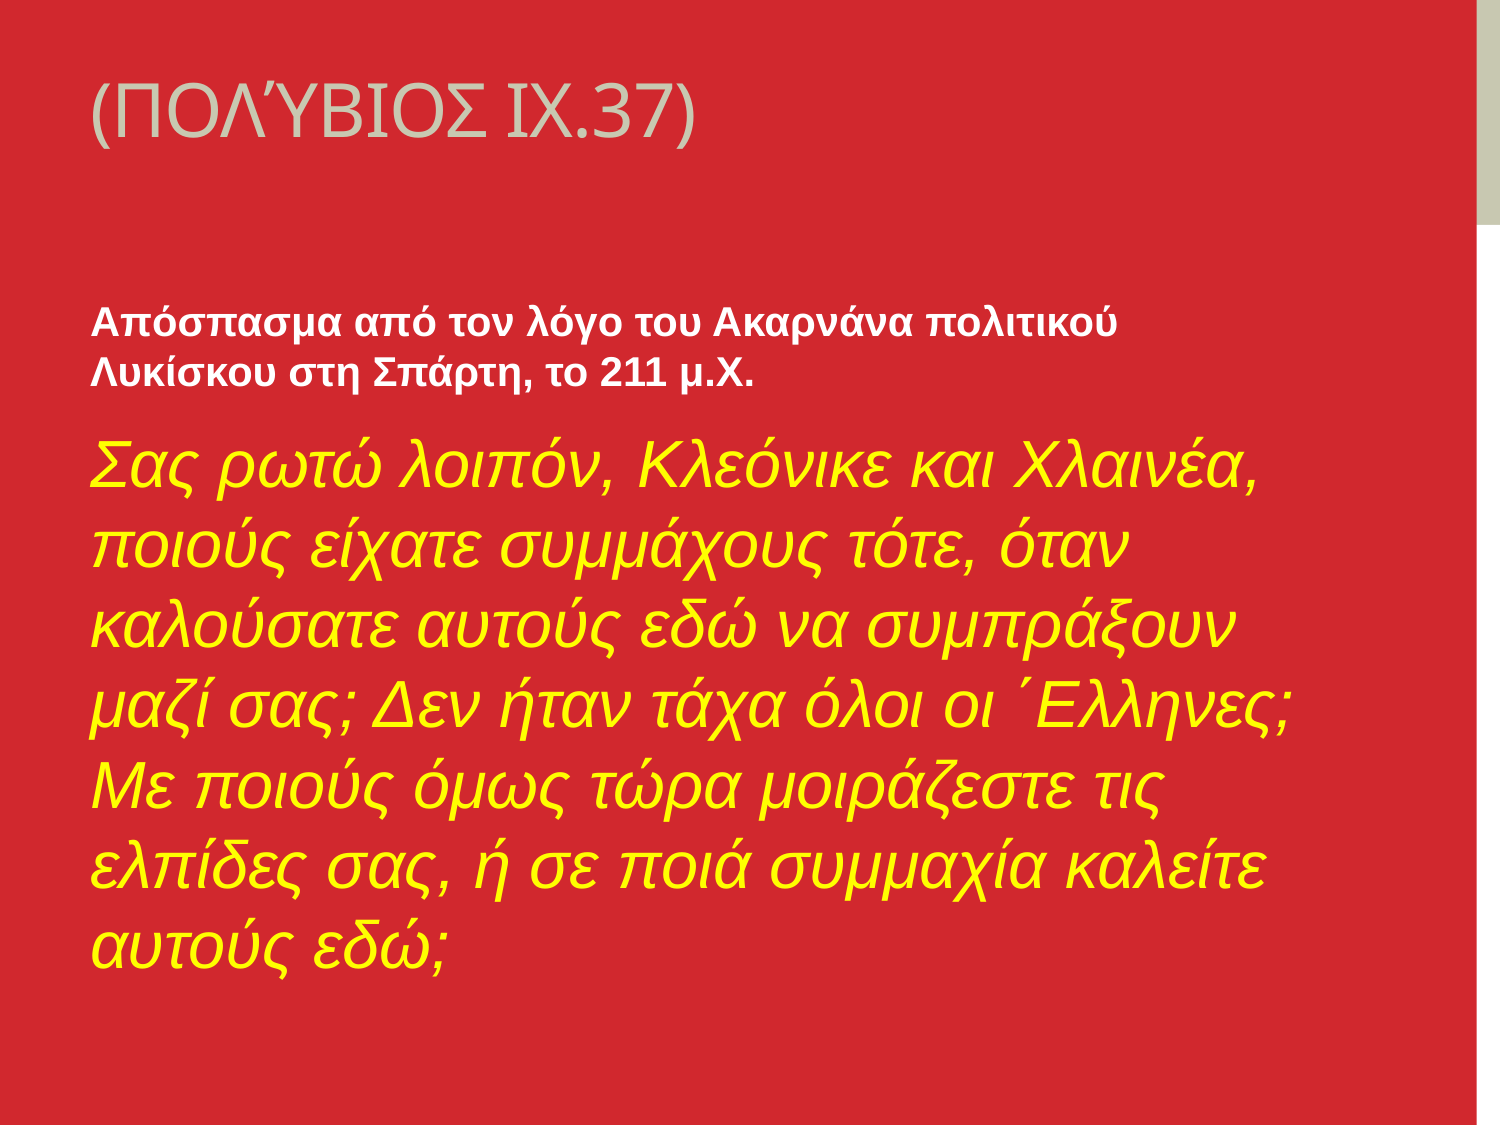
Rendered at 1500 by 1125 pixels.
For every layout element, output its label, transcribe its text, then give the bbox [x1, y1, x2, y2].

title (Πολύβιος ΙΧ.37) [75, 25, 1025, 250]
list Απόσπασμα από τον λόγο του Ακαρνάνα πολιτικού Λυκίσκου στη Σπάρτη, το 211 μ.Χ. Σας ρωτώ λοιπόν, Κλεόνικε και Χλαινέα, ποιούς είχατε συμμάχους τότε, όταν καλούσατε αυτούς εδώ να συμπράξουν μαζί σας; Δεν ήταν τάχα όλοι οι ΄Ελληνες; Με ποιούς όμως τώρα μοιράζεστε τις ελπίδες σας, ή σε ποιά συμμαχία καλείτε αυτούς εδώ; [75, 287, 1325, 1005]
